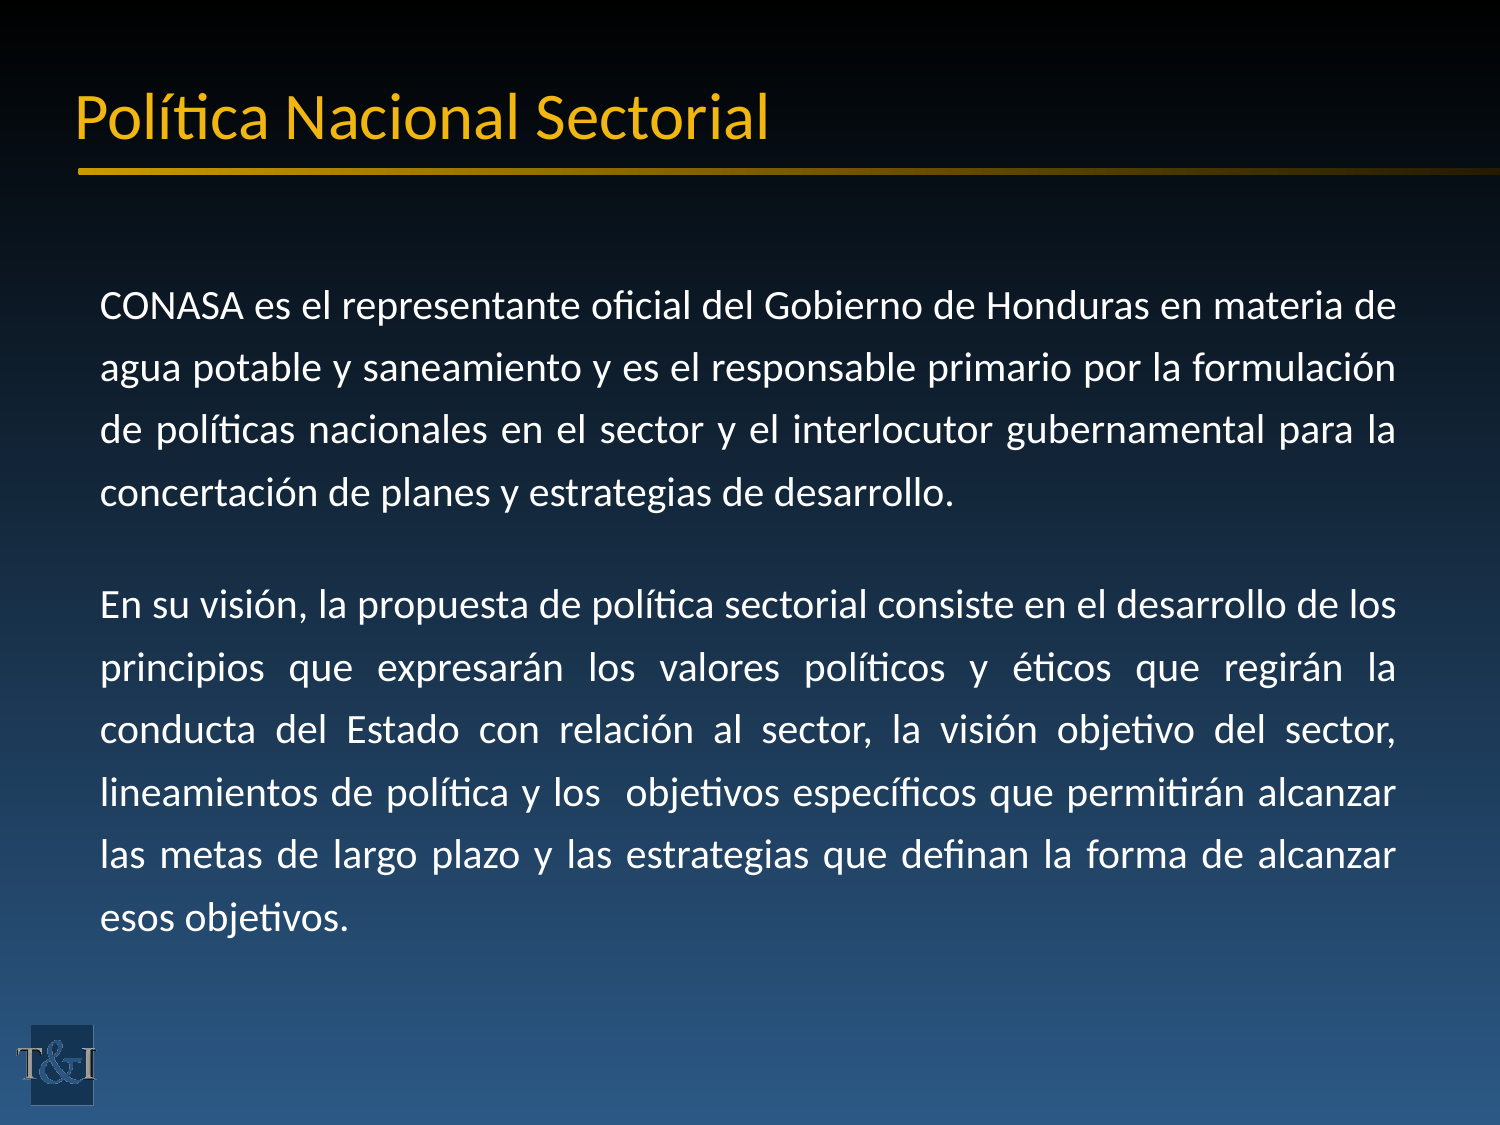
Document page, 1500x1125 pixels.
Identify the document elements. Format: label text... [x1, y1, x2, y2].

text_box CONASA es el representante oficial del Gobierno de Honduras en materia de agua potable y saneamiento y es el responsable primario por la formulación de políticas nacionales en el sector y el interlocutor gubernamental para la concertación de planes y estrategias de desarrollo. En su visión, la propuesta de política sectorial consiste en el desarrollo de los principios que expresarán los valores políticos y éticos que regirán la conducta del Estado con relación al sector, la visión objetivo del sector, lineamientos de política y los objetivos específicos que permitirán alcanzar las metas de largo plazo y las estrategias que definan la forma de alcanzar esos objetivos. [85, 257, 1413, 1050]
title Política Nacional Sectorial [59, 24, 1485, 213]
picture [15, 1024, 97, 1107]
